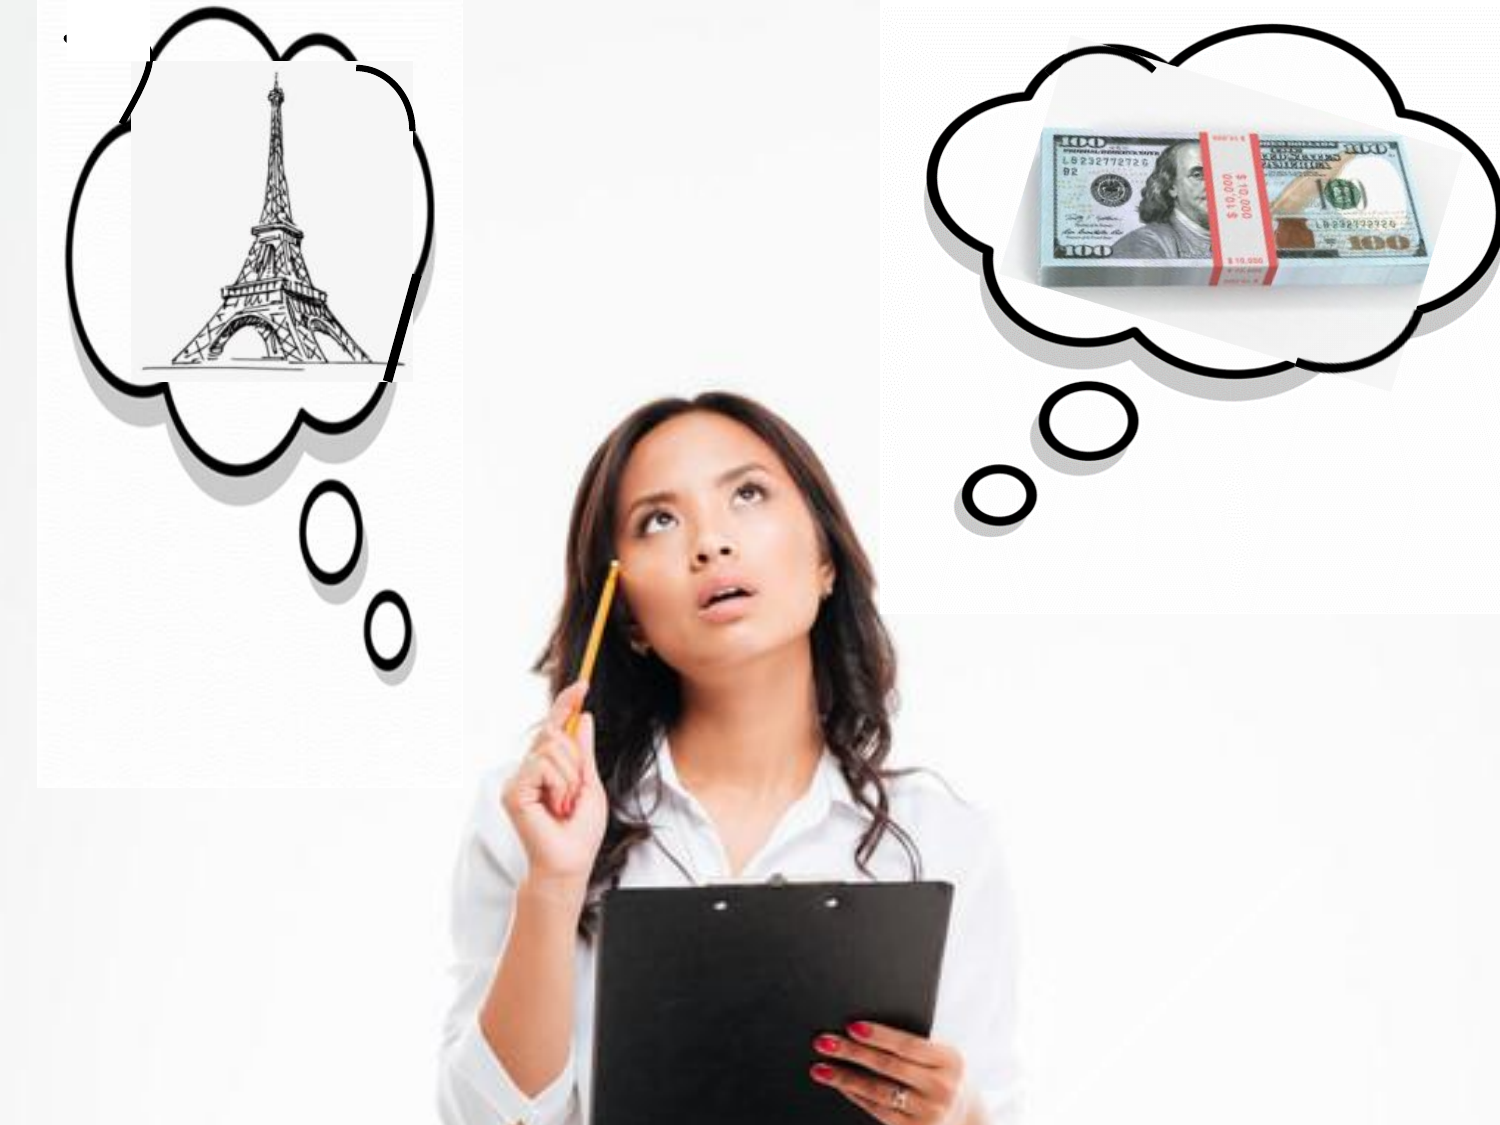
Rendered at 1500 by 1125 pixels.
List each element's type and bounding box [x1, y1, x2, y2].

picture [0, 0, 1500, 1125]
text_box [387, 274, 418, 382]
